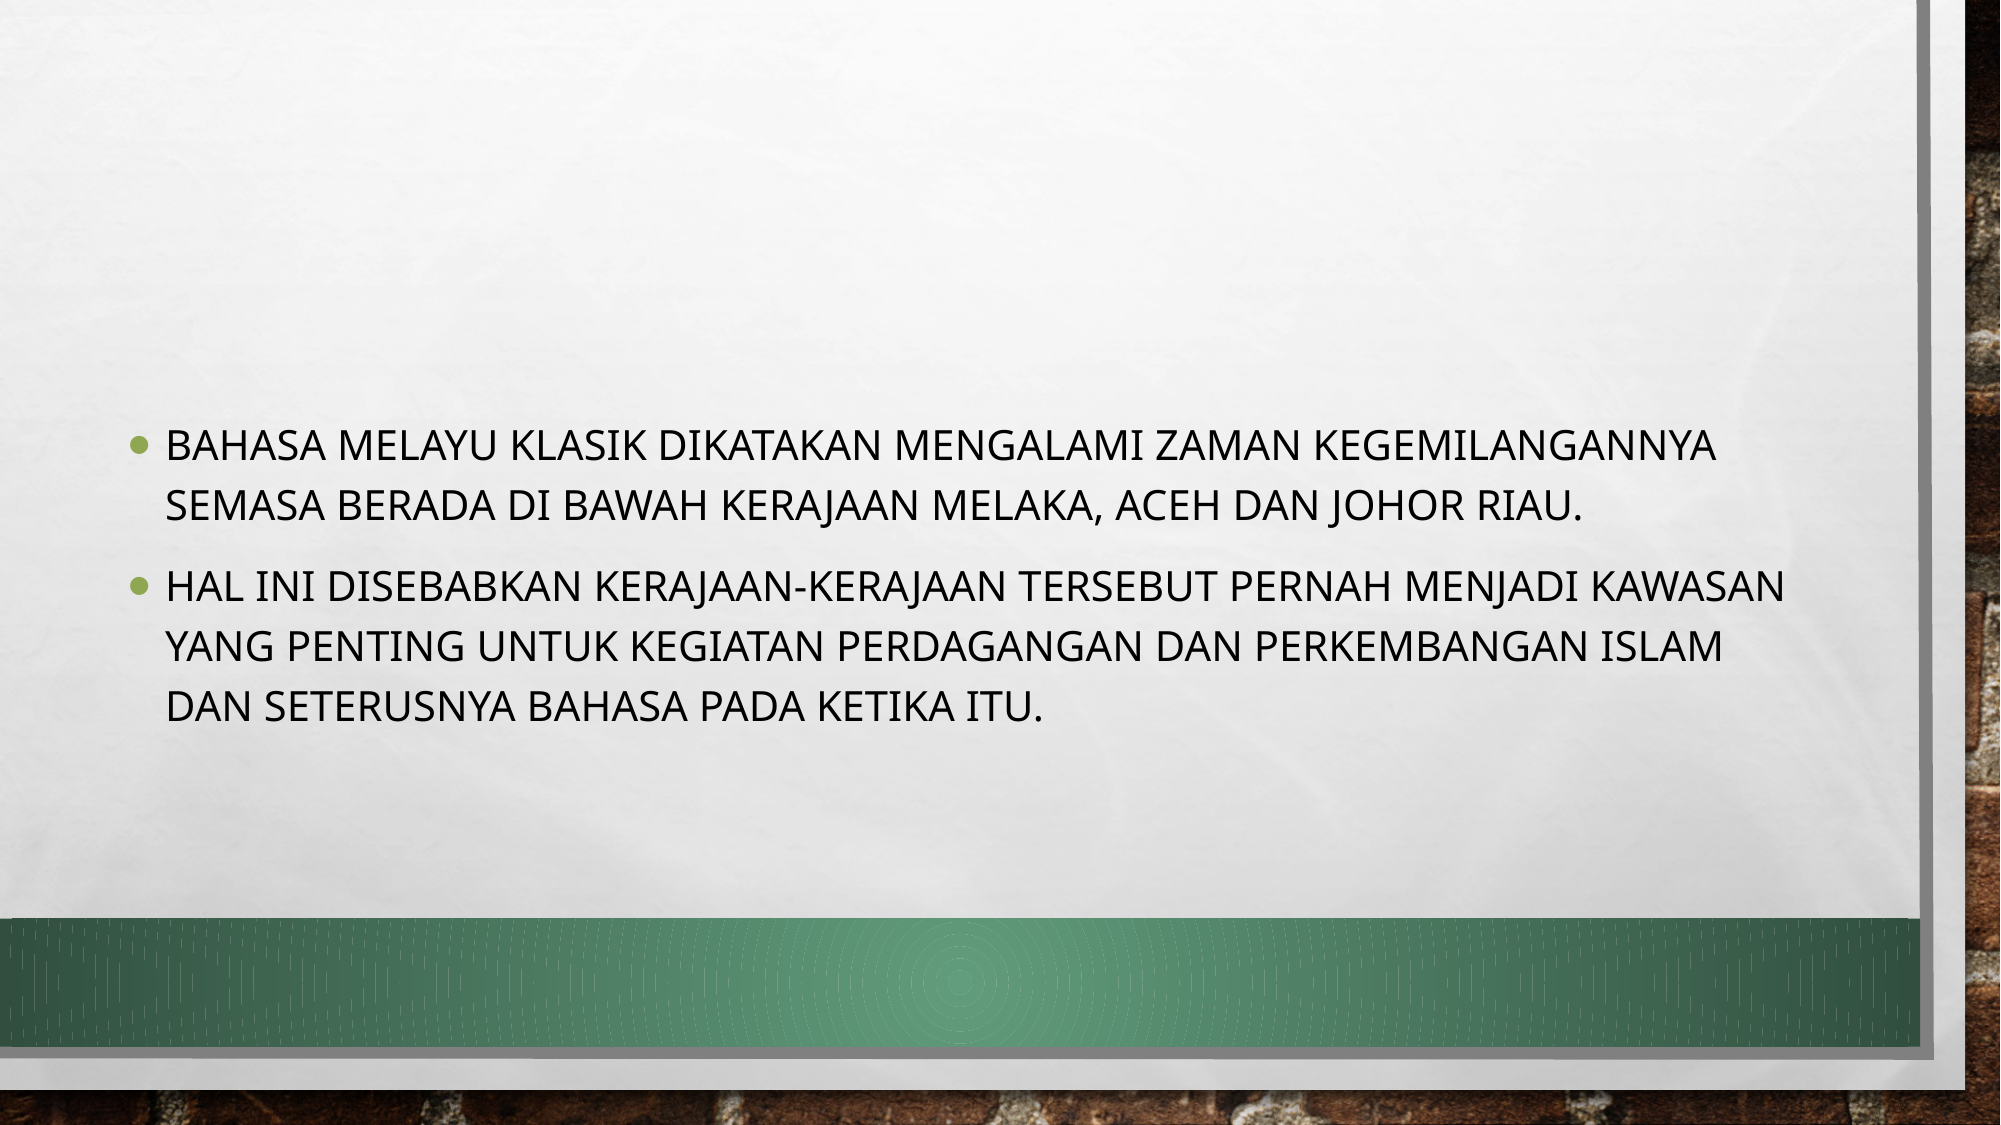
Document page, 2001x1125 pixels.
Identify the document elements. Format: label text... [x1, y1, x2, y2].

list Bahasa Melayu Klasik dikatakan mengalami zaman kegemilangannya semasa berada di bawah kerajaan Melaka, Aceh dan Johor Riau. Hal ini disebabkan kerajaan-kerajaan tersebut pernah menjadi kawasan yang penting untuk kegiatan perdagangan dan perkembangan Islam dan seterusnya bahasa pada ketika itu. [112, 338, 1818, 882]
picture [0, 0, 2000, 1125]
